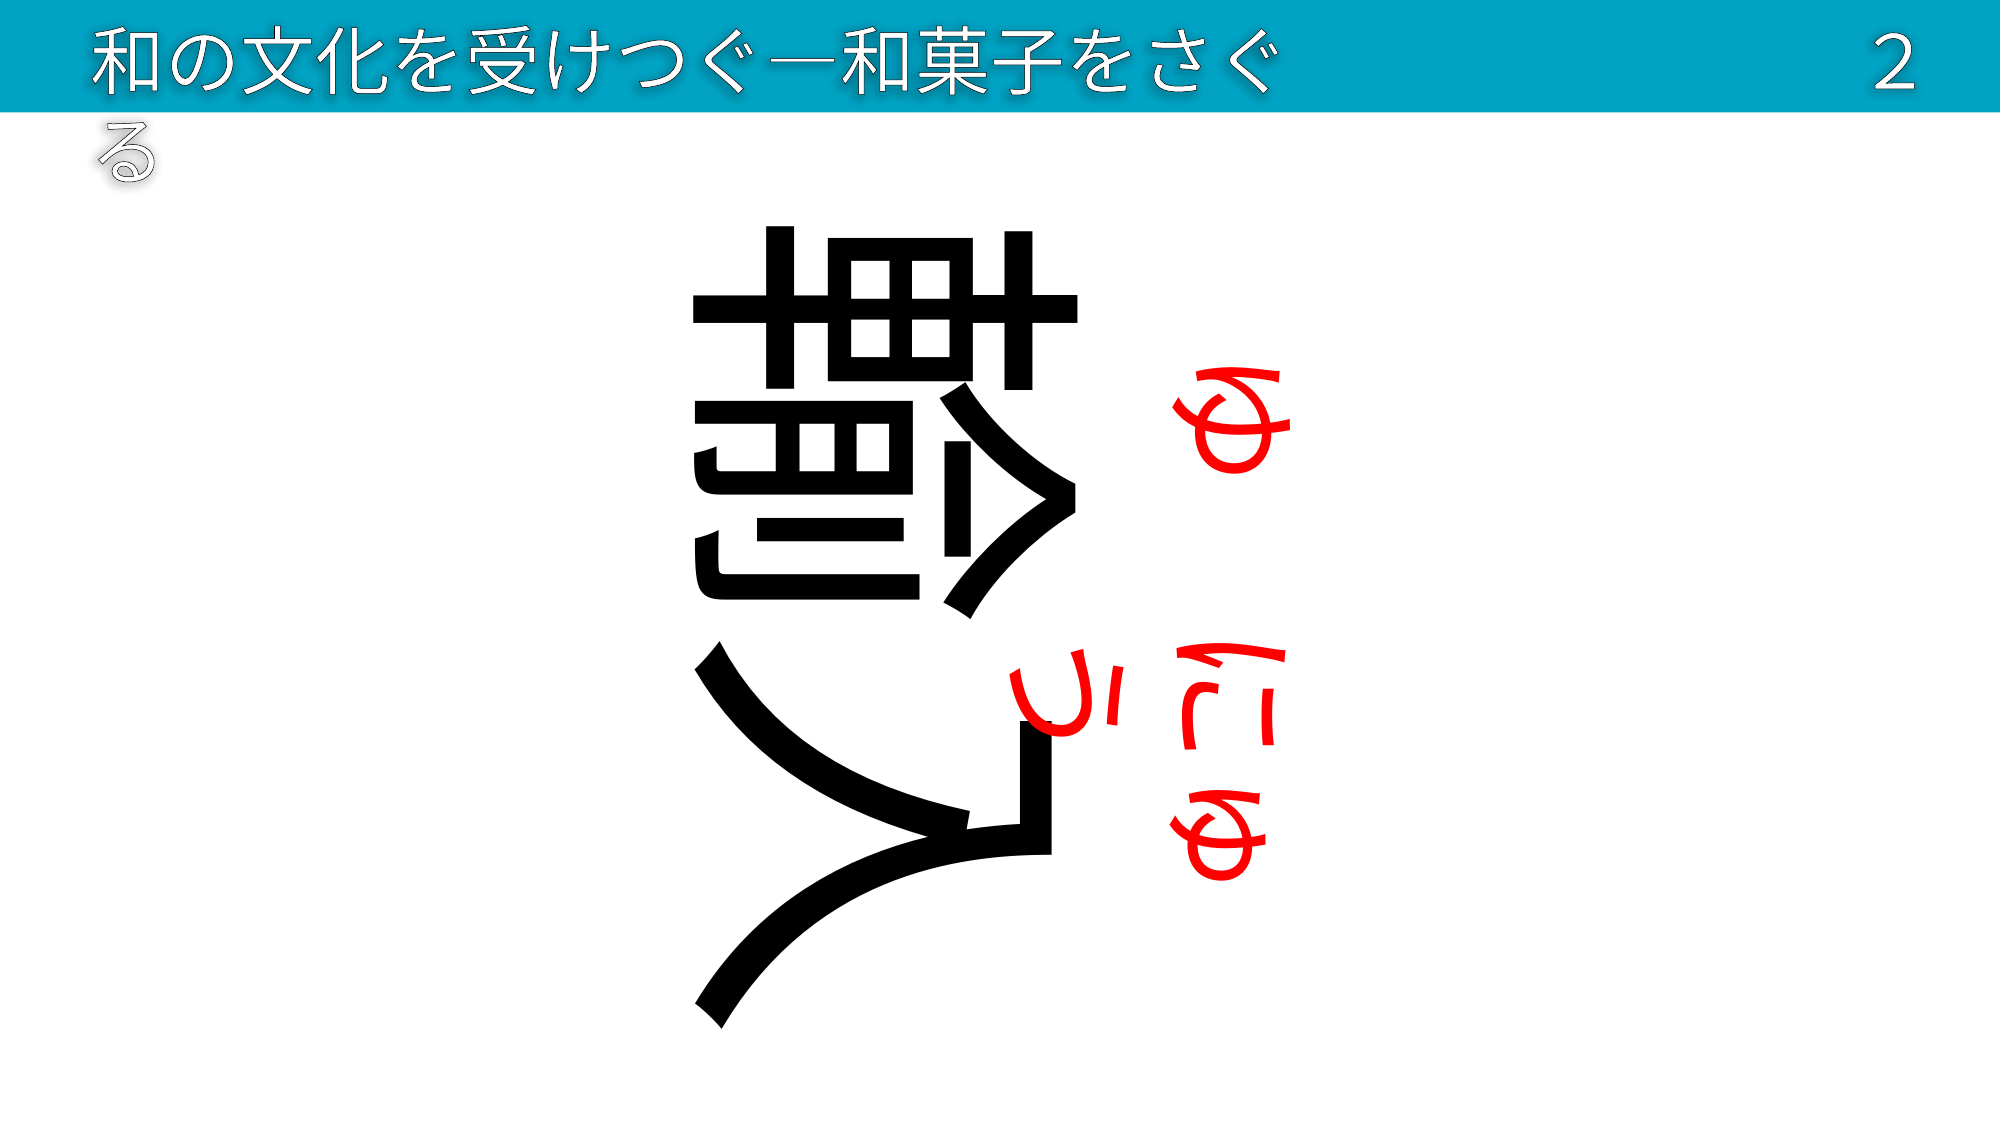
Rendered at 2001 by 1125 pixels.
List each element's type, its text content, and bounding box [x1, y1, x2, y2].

text_box [0, 0, 2000, 113]
text_box ２ [1842, 6, 1963, 112]
text_box にゅう [1129, 611, 1327, 1050]
text_box 和の文化を受けつぐ—和菓子をさぐる [75, 6, 1355, 202]
text_box 輸入 [616, 211, 1152, 1125]
text_box ゆ [1129, 334, 1327, 489]
